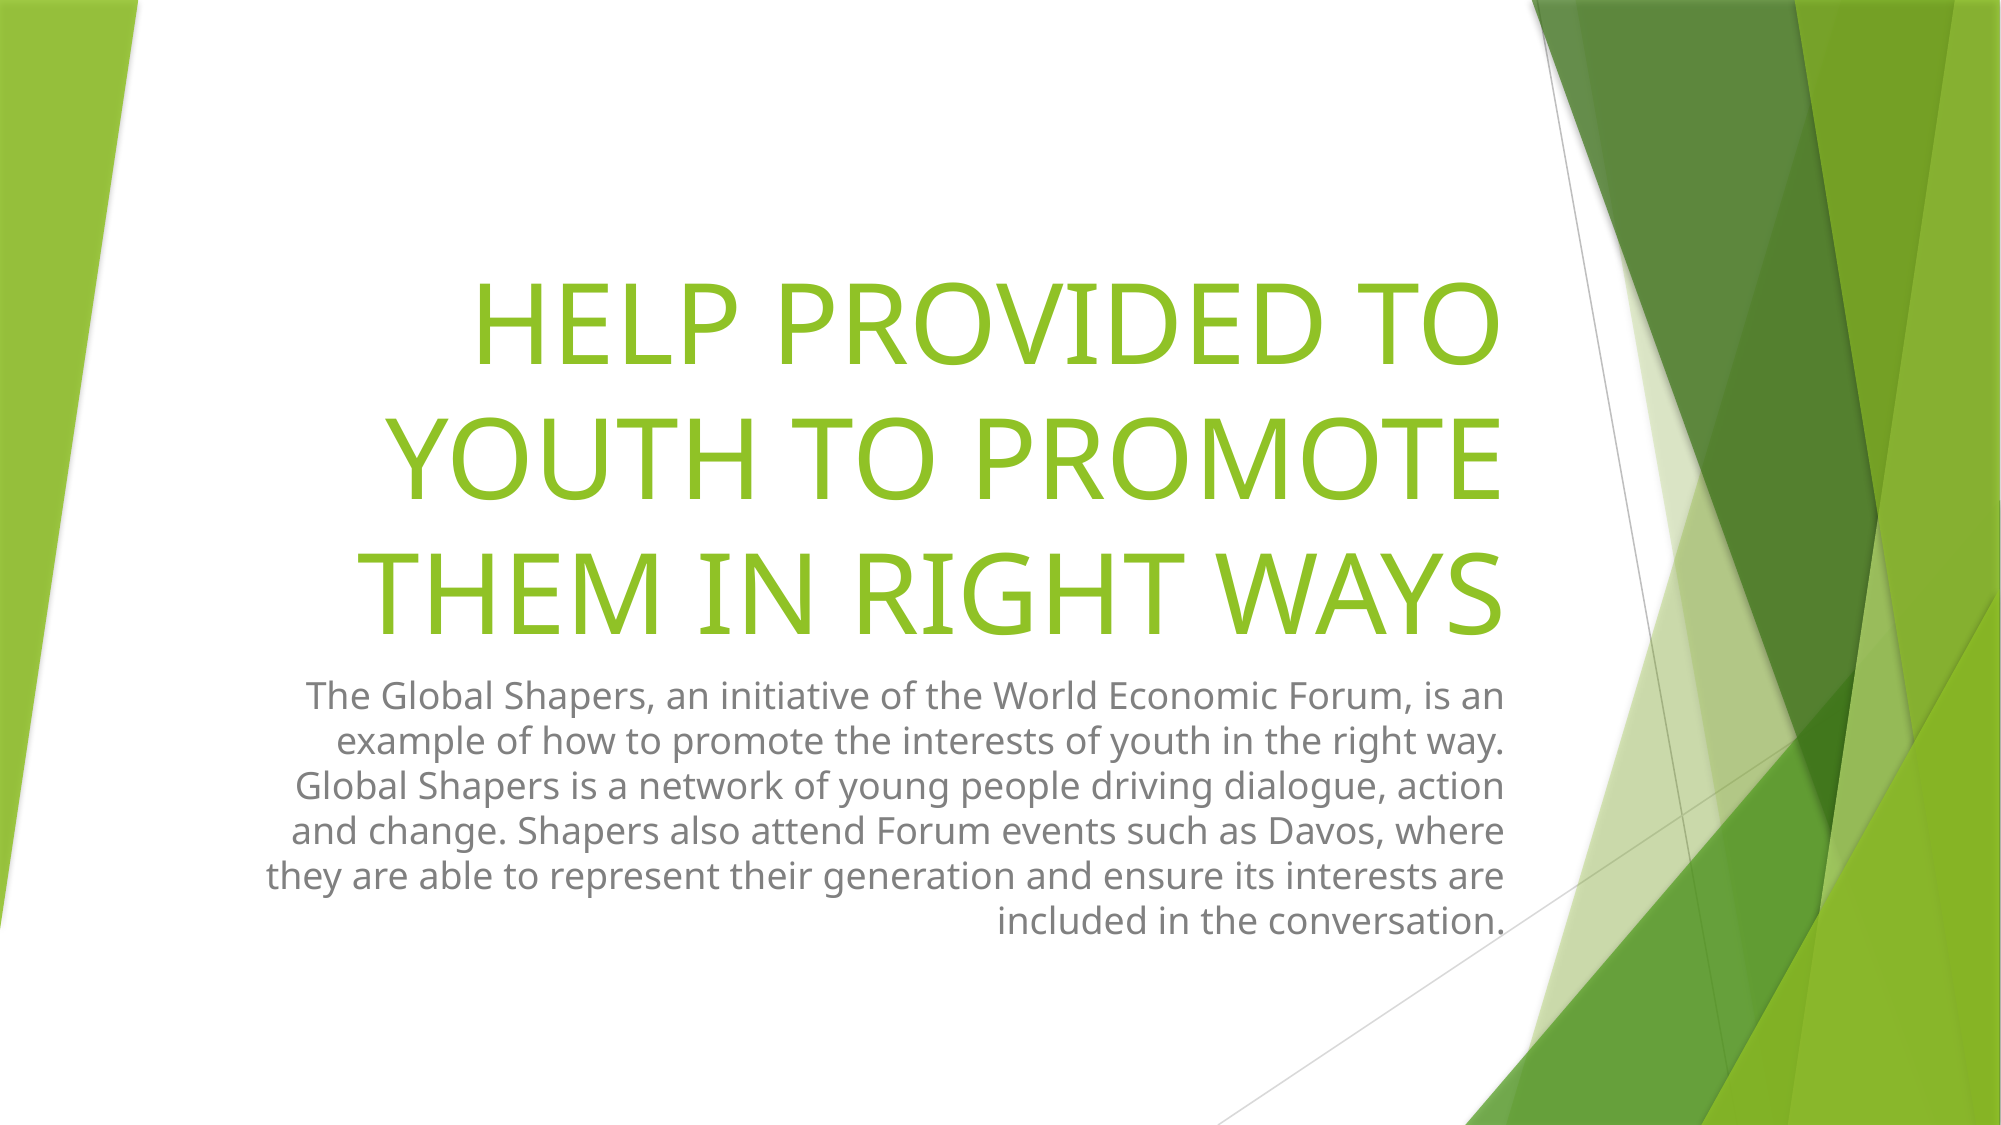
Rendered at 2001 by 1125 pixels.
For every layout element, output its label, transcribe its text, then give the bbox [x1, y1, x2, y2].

subtitle The Global Shapers, an initiative of the World Economic Forum, is an example of how to promote the interests of youth in the right way. Global Shapers is a network of young people driving dialogue, action and change. Shapers also attend Forum events such as Davos, where they are able to represent their generation and ensure its interests are included in the conversation. [247, 664, 1522, 845]
title HELP PROVIDED TO YOUTH TO PROMOTE THEM IN RIGHT WAYS [247, 394, 1522, 664]
